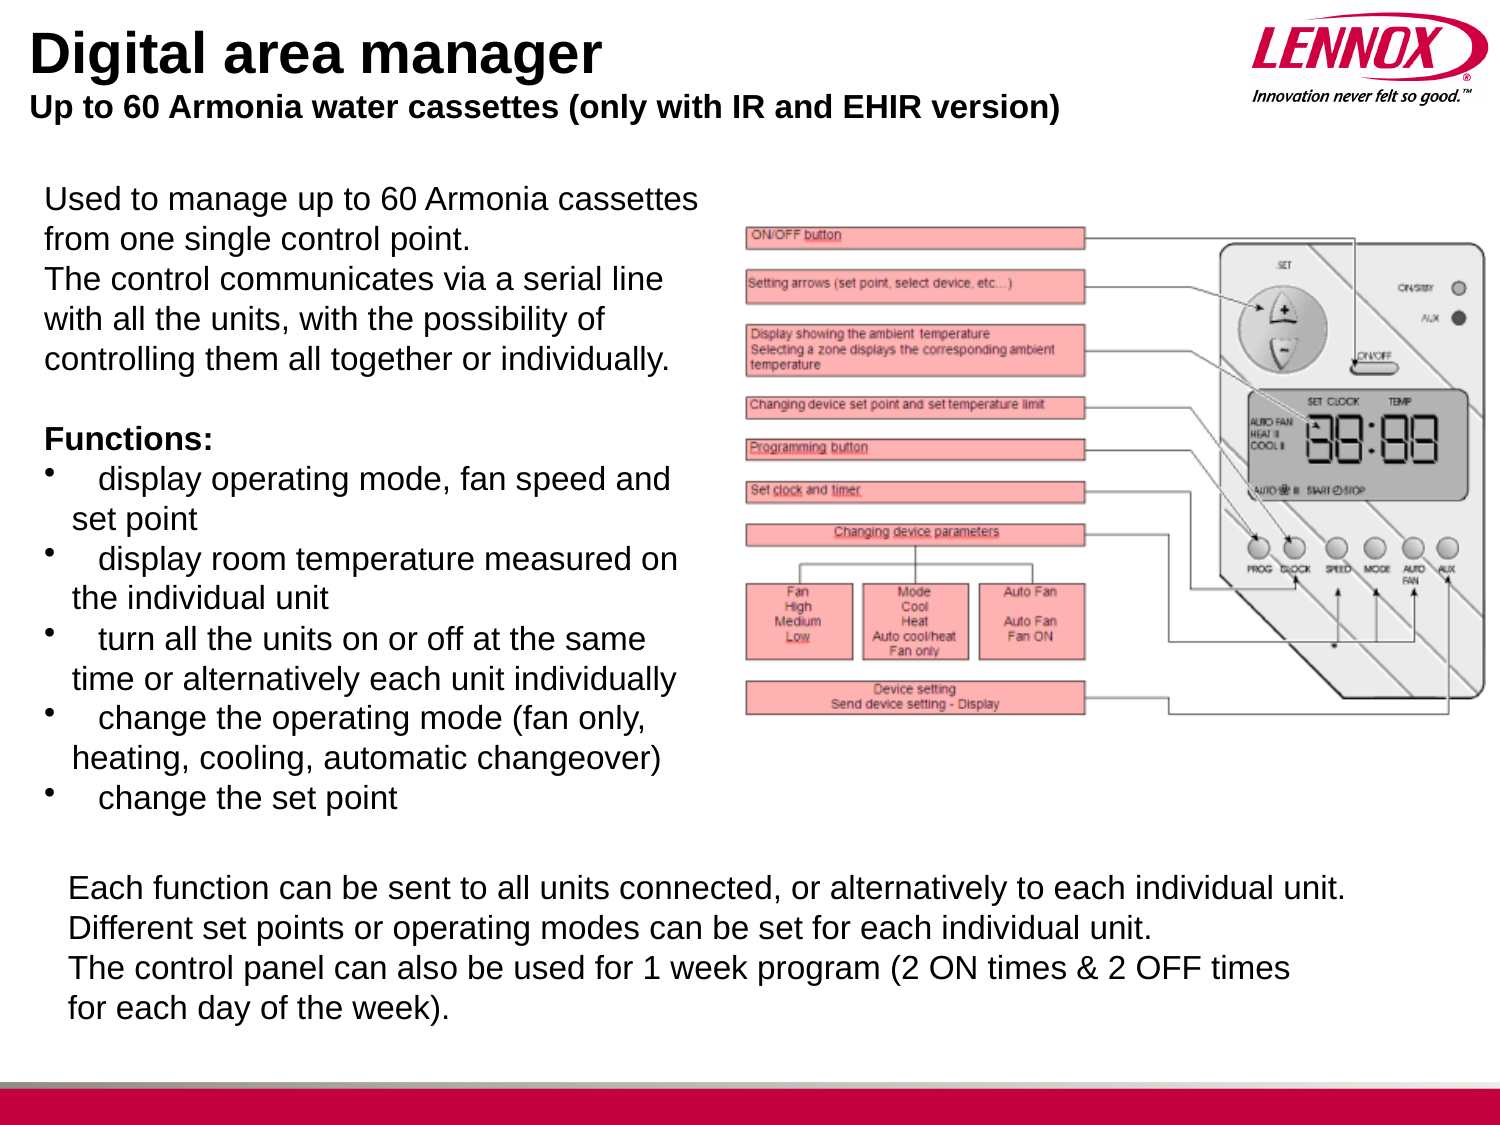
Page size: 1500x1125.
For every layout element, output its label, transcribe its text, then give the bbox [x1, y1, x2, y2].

text_box Each function can be sent to all units connected, or alternatively to each individual unit. Different set points or operating modes can be set for each individual unit. The control panel can also be used for 1 week program (2 ON times & 2 OFF times for each day of the week). [53, 859, 1500, 1034]
title Digital area manager Up to 60 Armonia water cassettes (only with IR and EHIR version) [29, 0, 1411, 126]
picture [737, 219, 1500, 731]
picture [0, 1078, 1500, 1125]
picture [1411, 11, 1489, 107]
text_box Used to manage up to 60 Armonia cassettes from one single control point. The control communicates via a serial line with all the units, with the possibility of controlling them all together or individually. Functions: display operating mode, fan speed and set point display room temperature measured on the individual unit turn all the units on or off at the same time or alternatively each unit individually change the operating mode (fan only, heating, cooling, automatic changeover) change the set point [29, 170, 739, 894]
